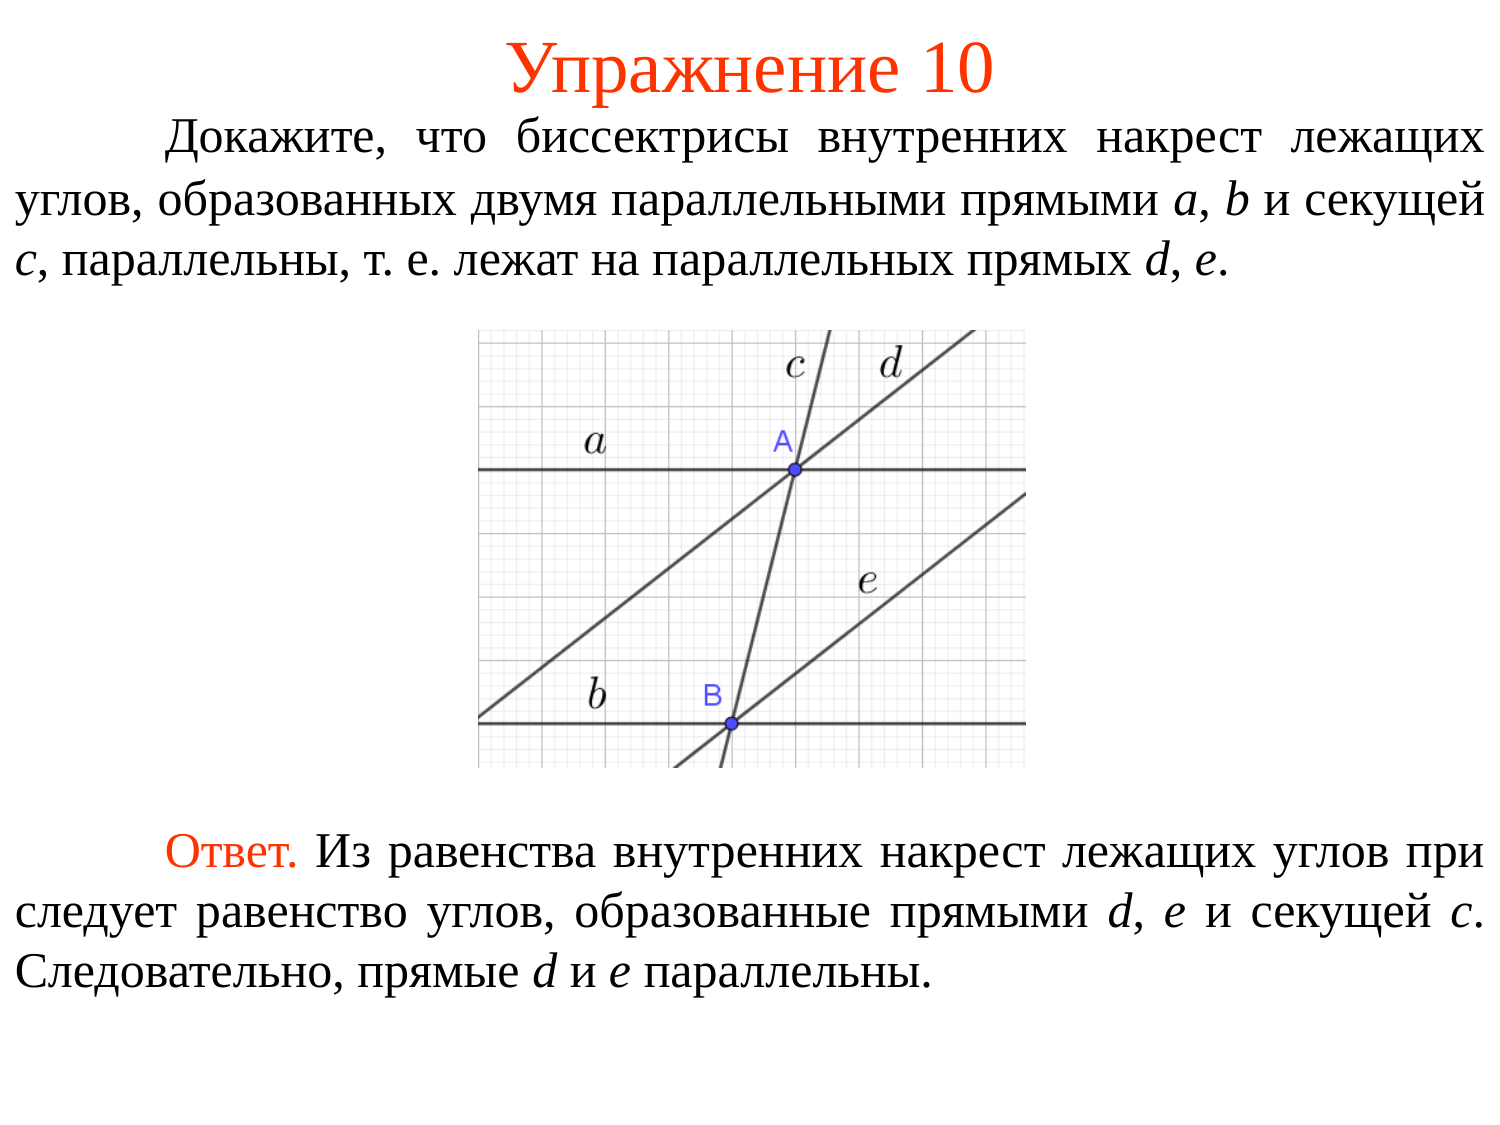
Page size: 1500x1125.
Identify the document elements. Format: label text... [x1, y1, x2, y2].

text_box Докажите, что биссектрисы внутренних накрест лежащих углов, образованных двумя параллельными прямыми a, b и секущей c, параллельны, т. е. лежат на па­раллельных прямых d, e. [0, 78, 1500, 293]
text_box Ответ. Из равенства внутренних накрест лежащих углов при следует равенство углов, образованные прямыми d, e и секущей c. Следовательно, прямые d и e параллельны. [0, 810, 1500, 1006]
title Упражнение 10 [112, 24, 1388, 78]
picture [477, 330, 1026, 768]
